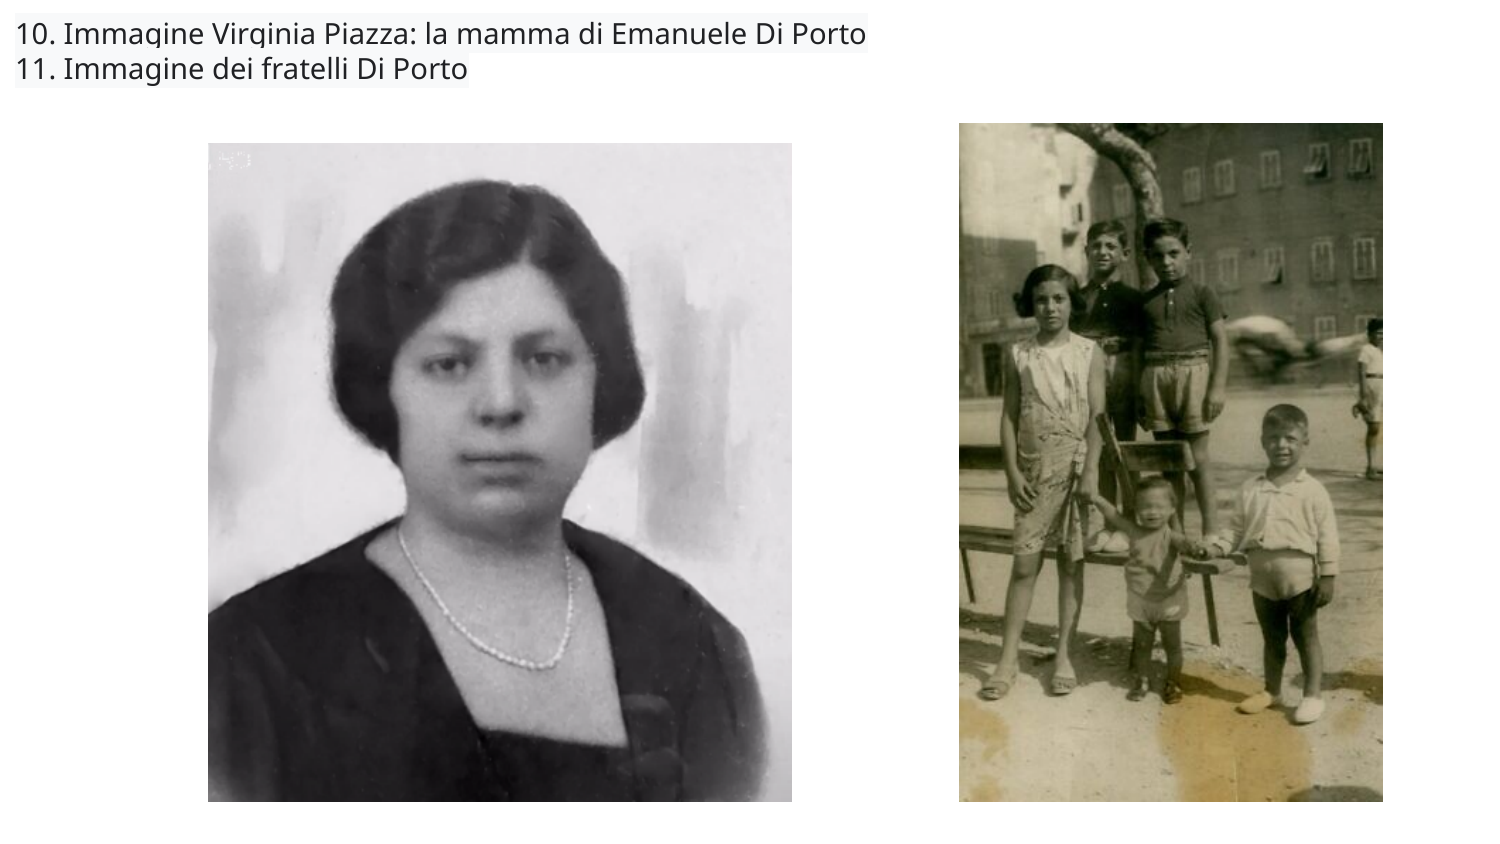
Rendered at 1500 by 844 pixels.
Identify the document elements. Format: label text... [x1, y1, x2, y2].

picture [959, 123, 1384, 802]
picture [208, 142, 792, 802]
text_box 10. Immagine Virginia Piazza: la mamma di Emanuele Di Porto 11. Immagine dei fratelli Di Porto [0, 0, 1383, 100]
